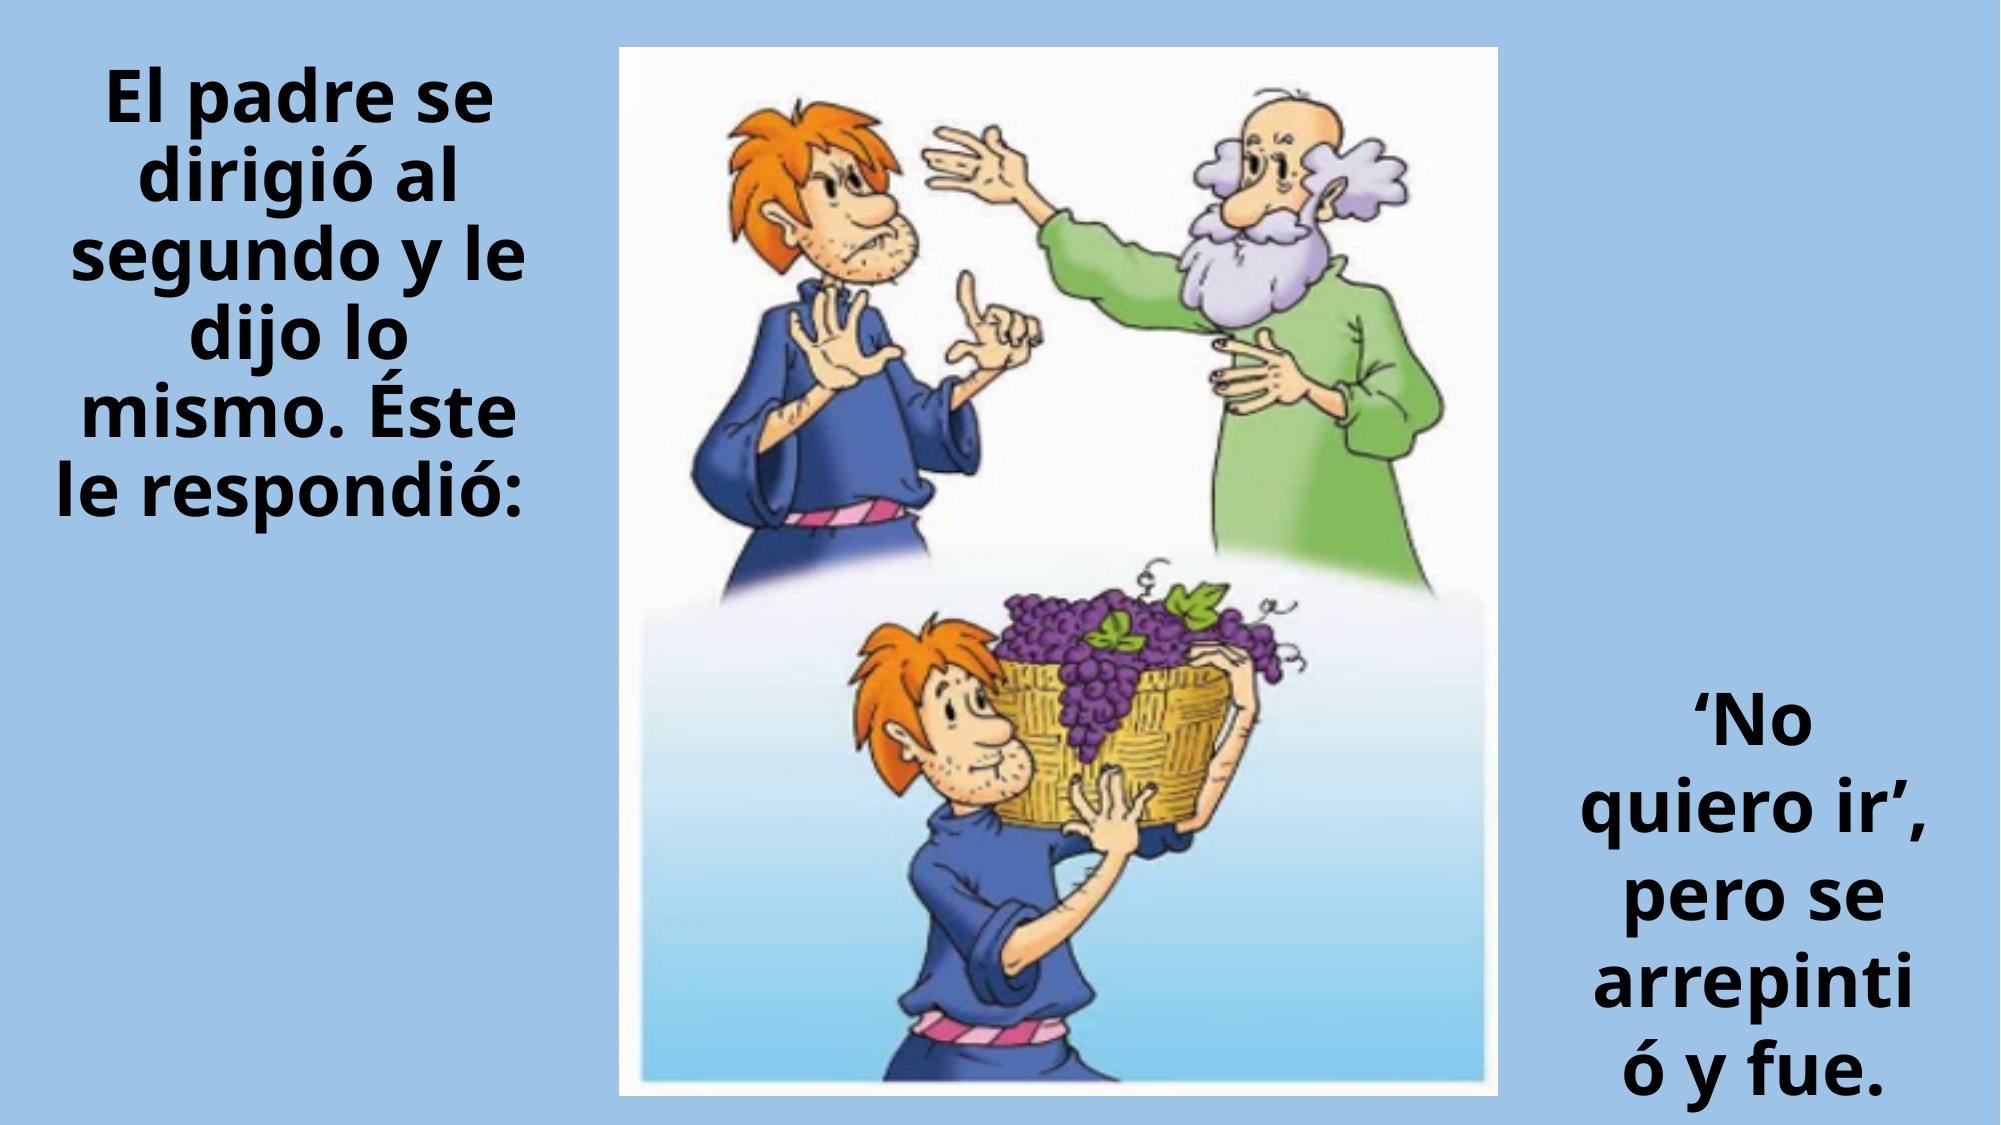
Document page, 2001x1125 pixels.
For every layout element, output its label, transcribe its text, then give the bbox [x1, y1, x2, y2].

title El padre se dirigió al segundo y le dijo lo mismo. Éste le respondió: [38, 64, 561, 528]
text_box ‘No quiero ir’, pero se arrepintió y fue. [1556, 665, 1953, 1118]
picture [619, 47, 1498, 1096]
